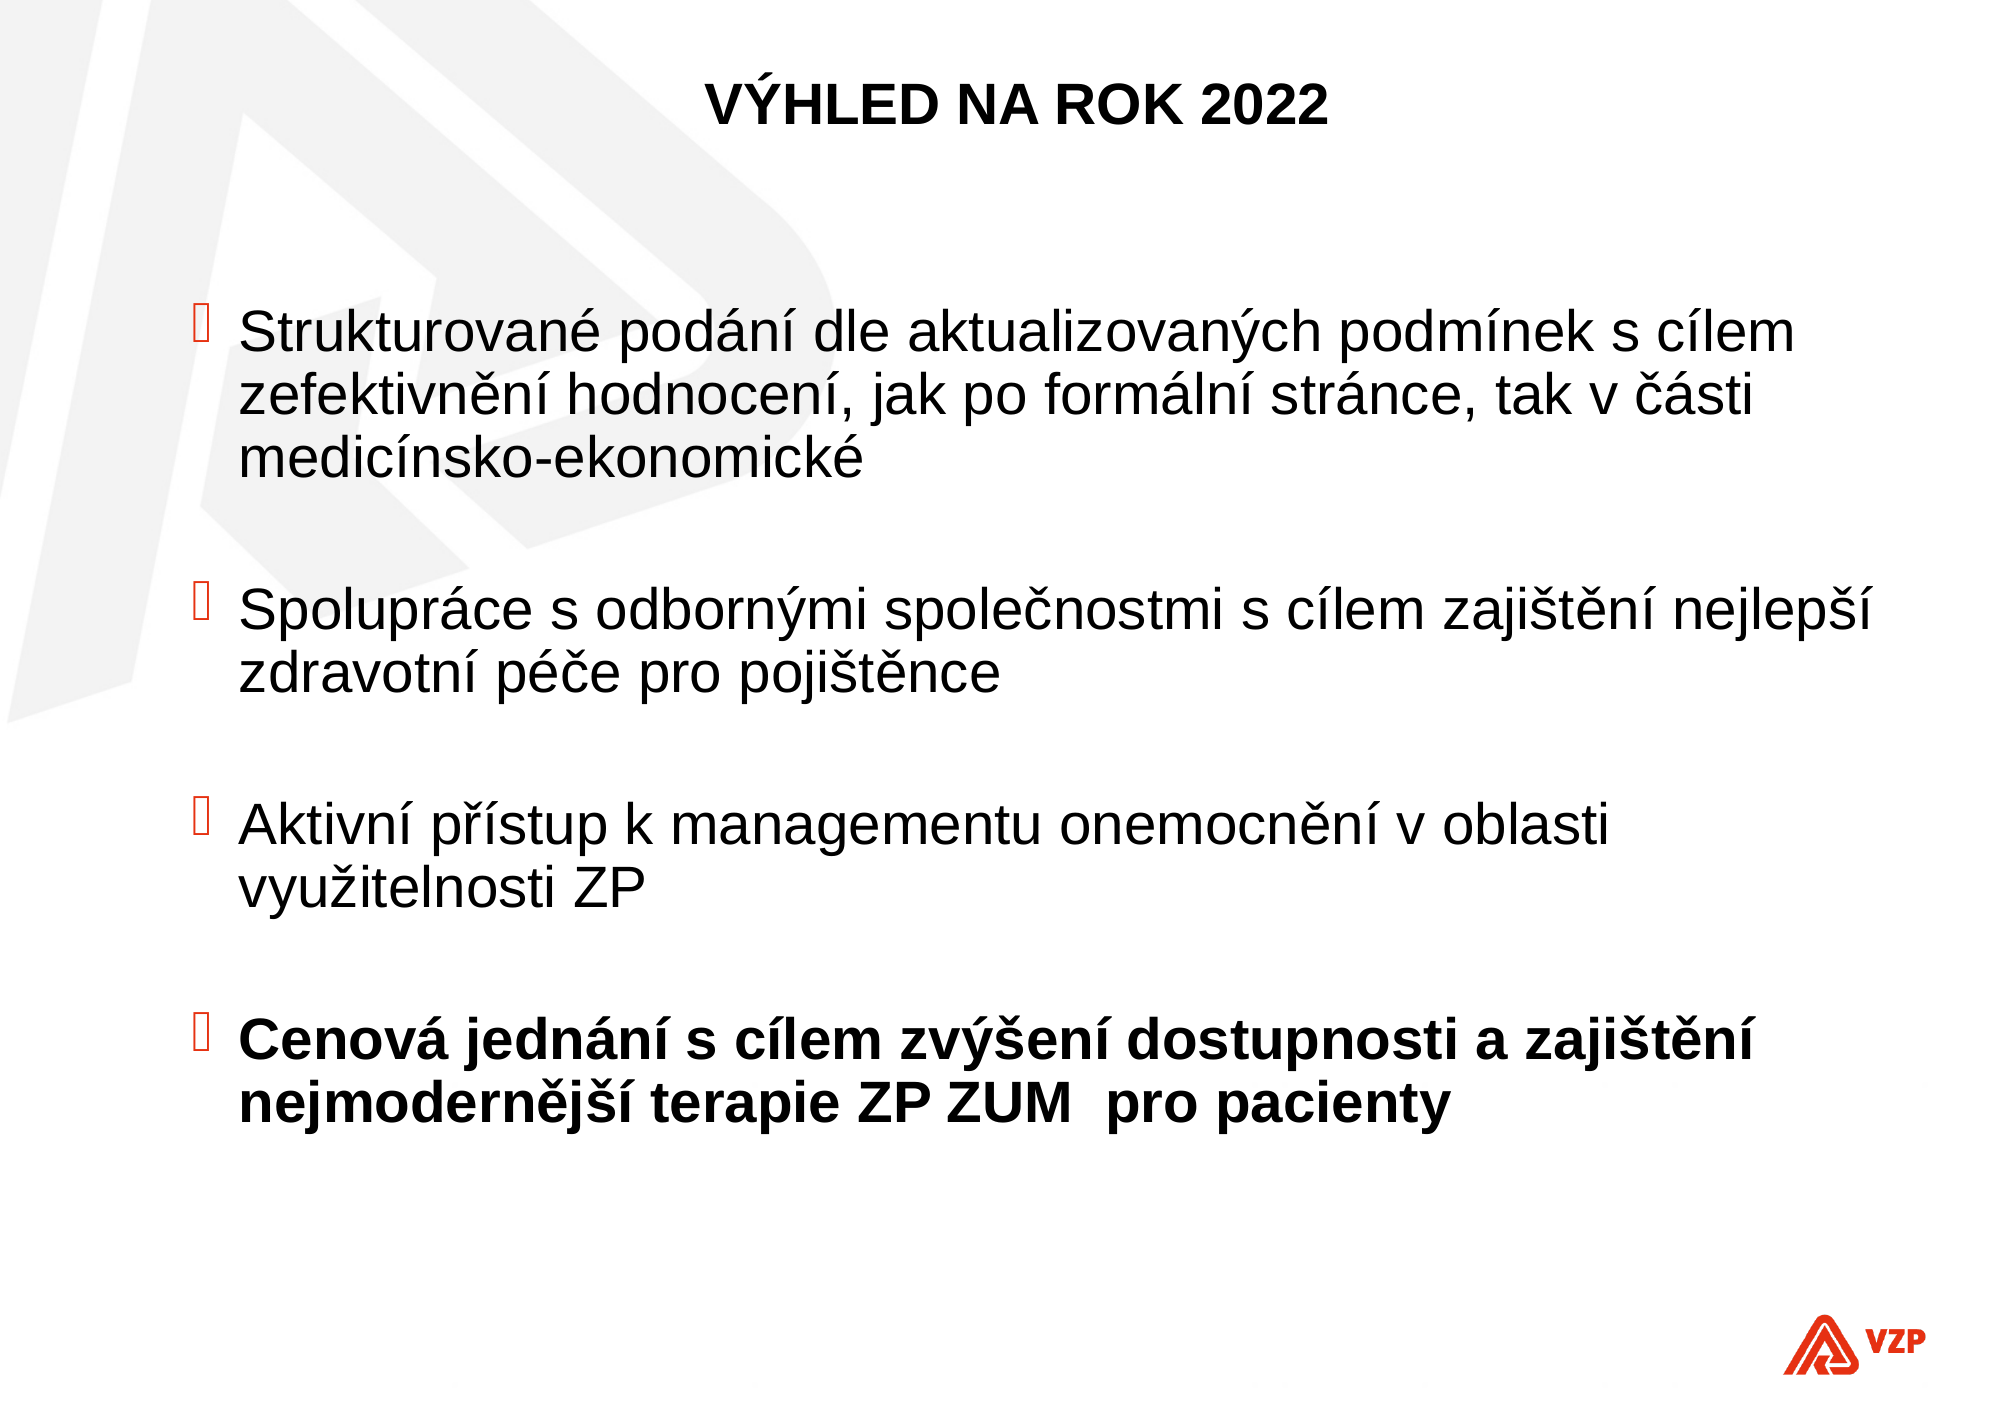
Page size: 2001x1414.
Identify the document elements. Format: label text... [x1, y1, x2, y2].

picture [0, 0, 2000, 1414]
text_box Strukturované podání dle aktualizovaných podmínek s cílem zefektivnění hodnocení, jak po formální stránce, tak v části medicínsko-ekonomické Spolupráce s odbornými společnostmi s cílem zajištění nejlepší zdravotní péče pro pojištěnce Aktivní přístup k managementu onemocnění v oblasti využitelnosti ZP Cenová jednání s cílem zvýšení dostupnosti a zajištění nejmodernější terapie ZP ZUM pro pacienty [82, 293, 1953, 1143]
text_box VÝHLED NA ROK 2022 [562, 66, 1473, 163]
